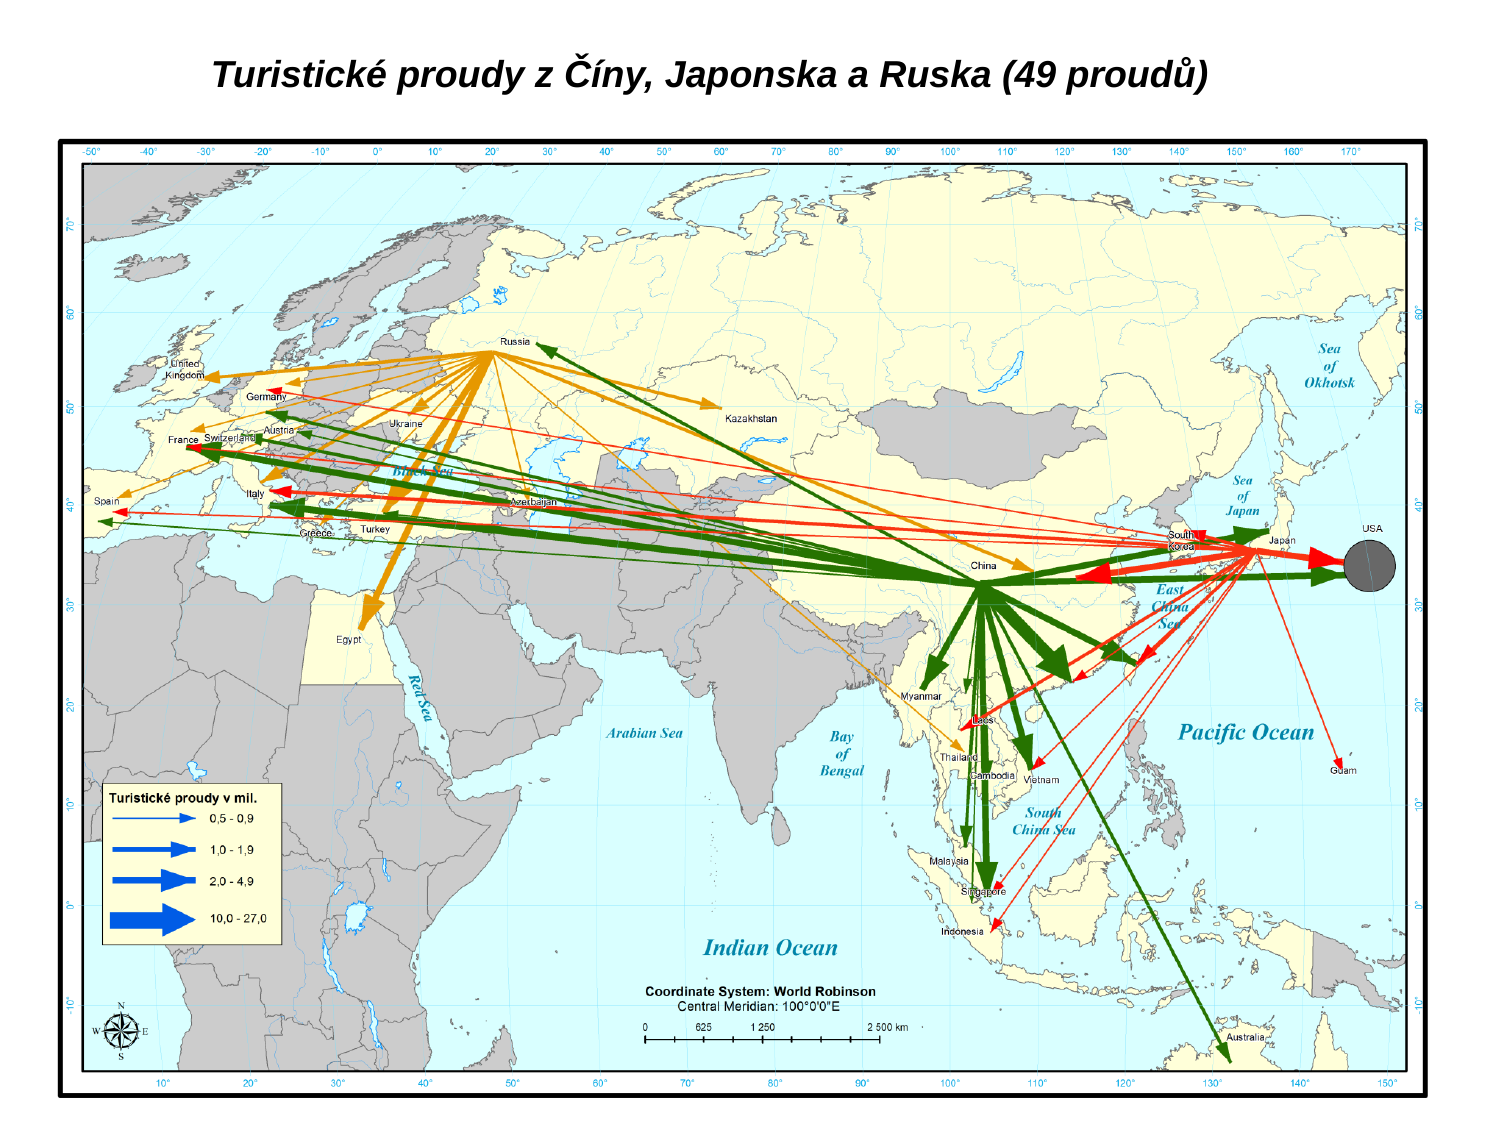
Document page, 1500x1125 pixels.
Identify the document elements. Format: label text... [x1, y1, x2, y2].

picture [43, 125, 1436, 1110]
text_box Turistické proudy z Číny, Japonska a Ruska (49 proudů) [17, 42, 1247, 103]
